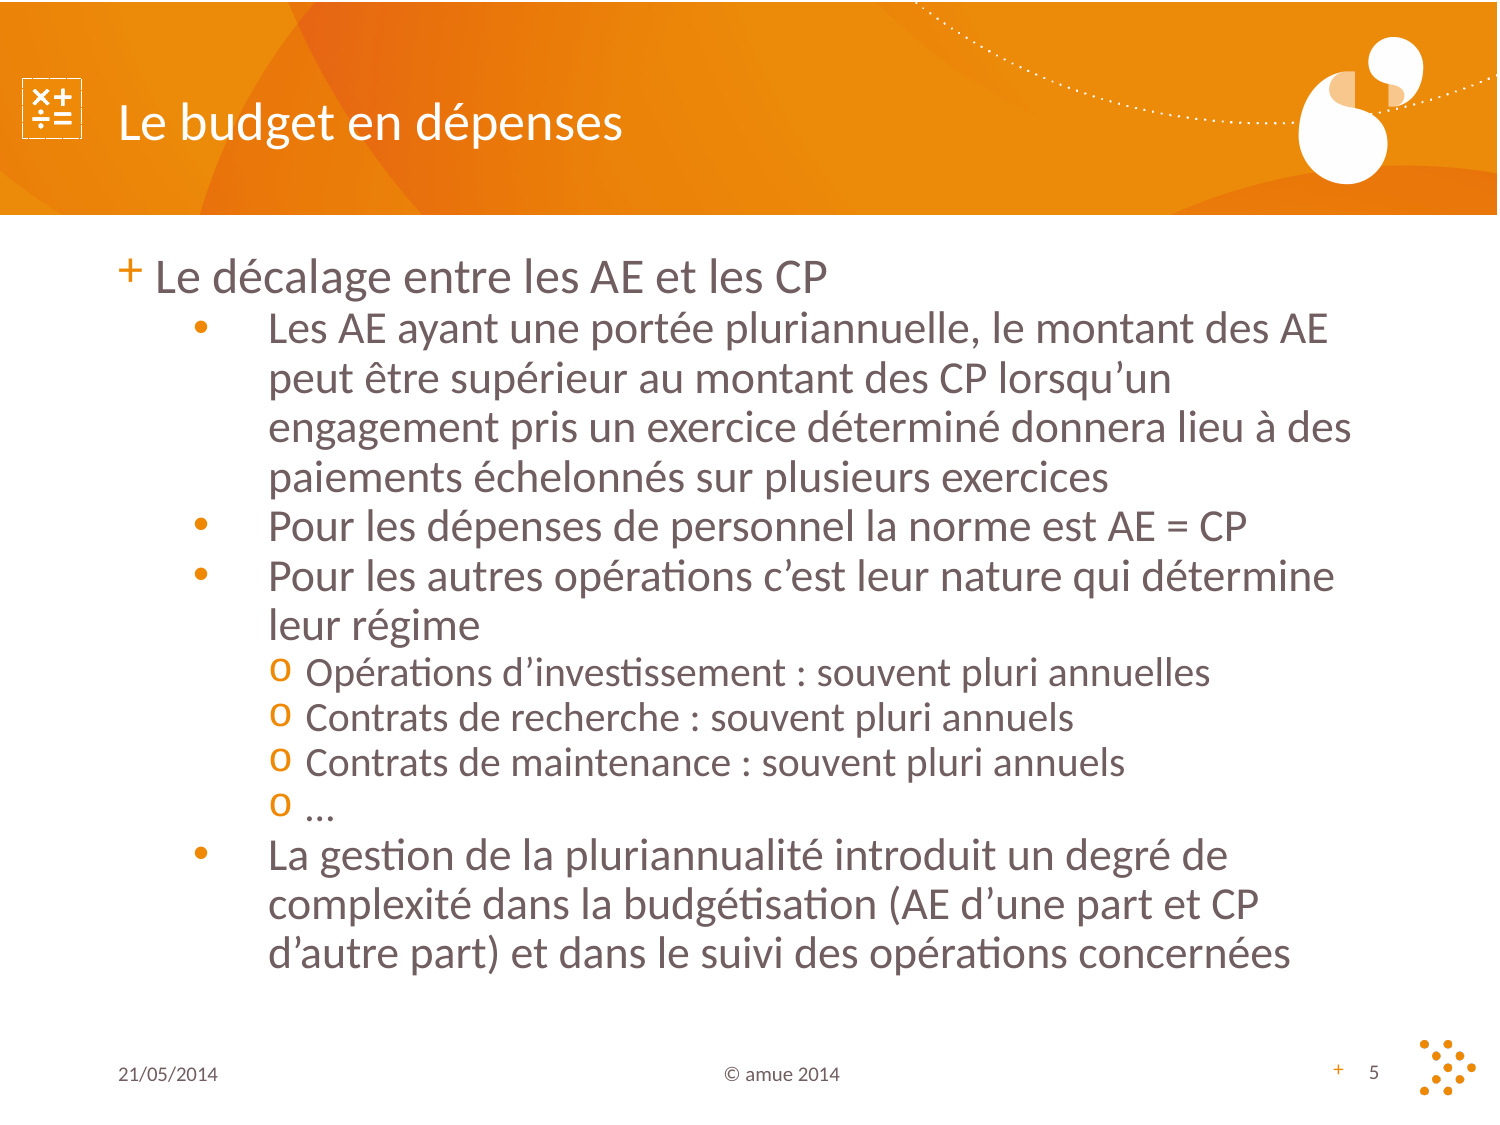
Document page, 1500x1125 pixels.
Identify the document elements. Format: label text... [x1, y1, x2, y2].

picture [0, 2, 1500, 215]
footer © amue 2014 [267, 1042, 1296, 1103]
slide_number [103, 1042, 250, 1103]
picture [1397, 1013, 1497, 1120]
title Le budget en dépenses [103, 30, 1286, 215]
list Le décalage entre les AE et les CP Les AE ayant une portée pluriannuelle, le montant des AE peut être supérieur au montant des CP lorsqu’un engagement pris un exercice déterminé donnera lieu à des paiements échelonnés sur plusieurs exercices Pour les dépenses de personnel la norme est AE = CP Pour les autres opérations c’est leur nature qui détermine leur régime Opérations d’investissement : souvent pluri annuelles Contrats de recherche : souvent pluri annuels Contrats de maintenance : souvent pluri annuels … La gestion de la pluriannualité introduit un degré de complexité dans la budgétisation (AE d’une part et CP d’autre part) et dans le suivi des opérations concernées [103, 242, 1397, 1014]
slide_number 5 [1313, 1042, 1395, 1103]
